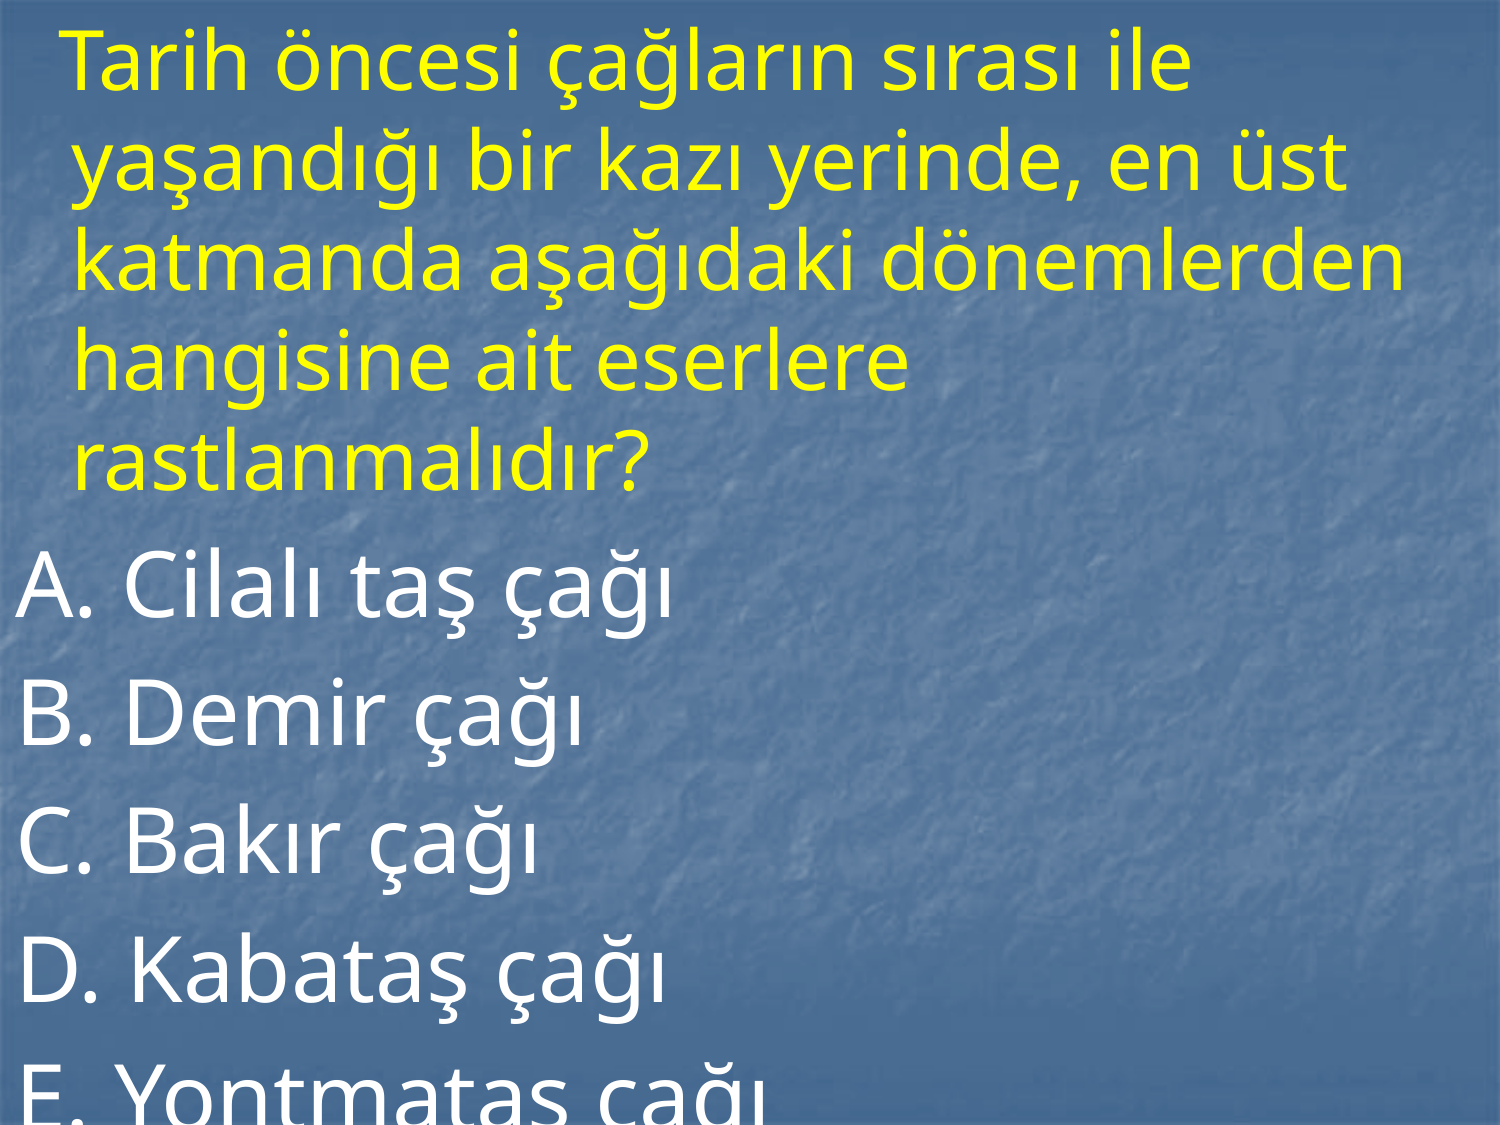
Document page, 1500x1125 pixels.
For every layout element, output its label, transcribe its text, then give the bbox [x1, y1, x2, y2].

list Tarih öncesi çağların sırası ile yaşandığı bir kazı yerinde, en üst katmanda aşağıdaki dönemlerden hangisine ait eserlere rastlanmalıdır? A. Cilalı taş çağı B. Demir çağı C. Bakır çağı D. Kabataş çağı E. Yontmataş çağı [0, 0, 1500, 1125]
